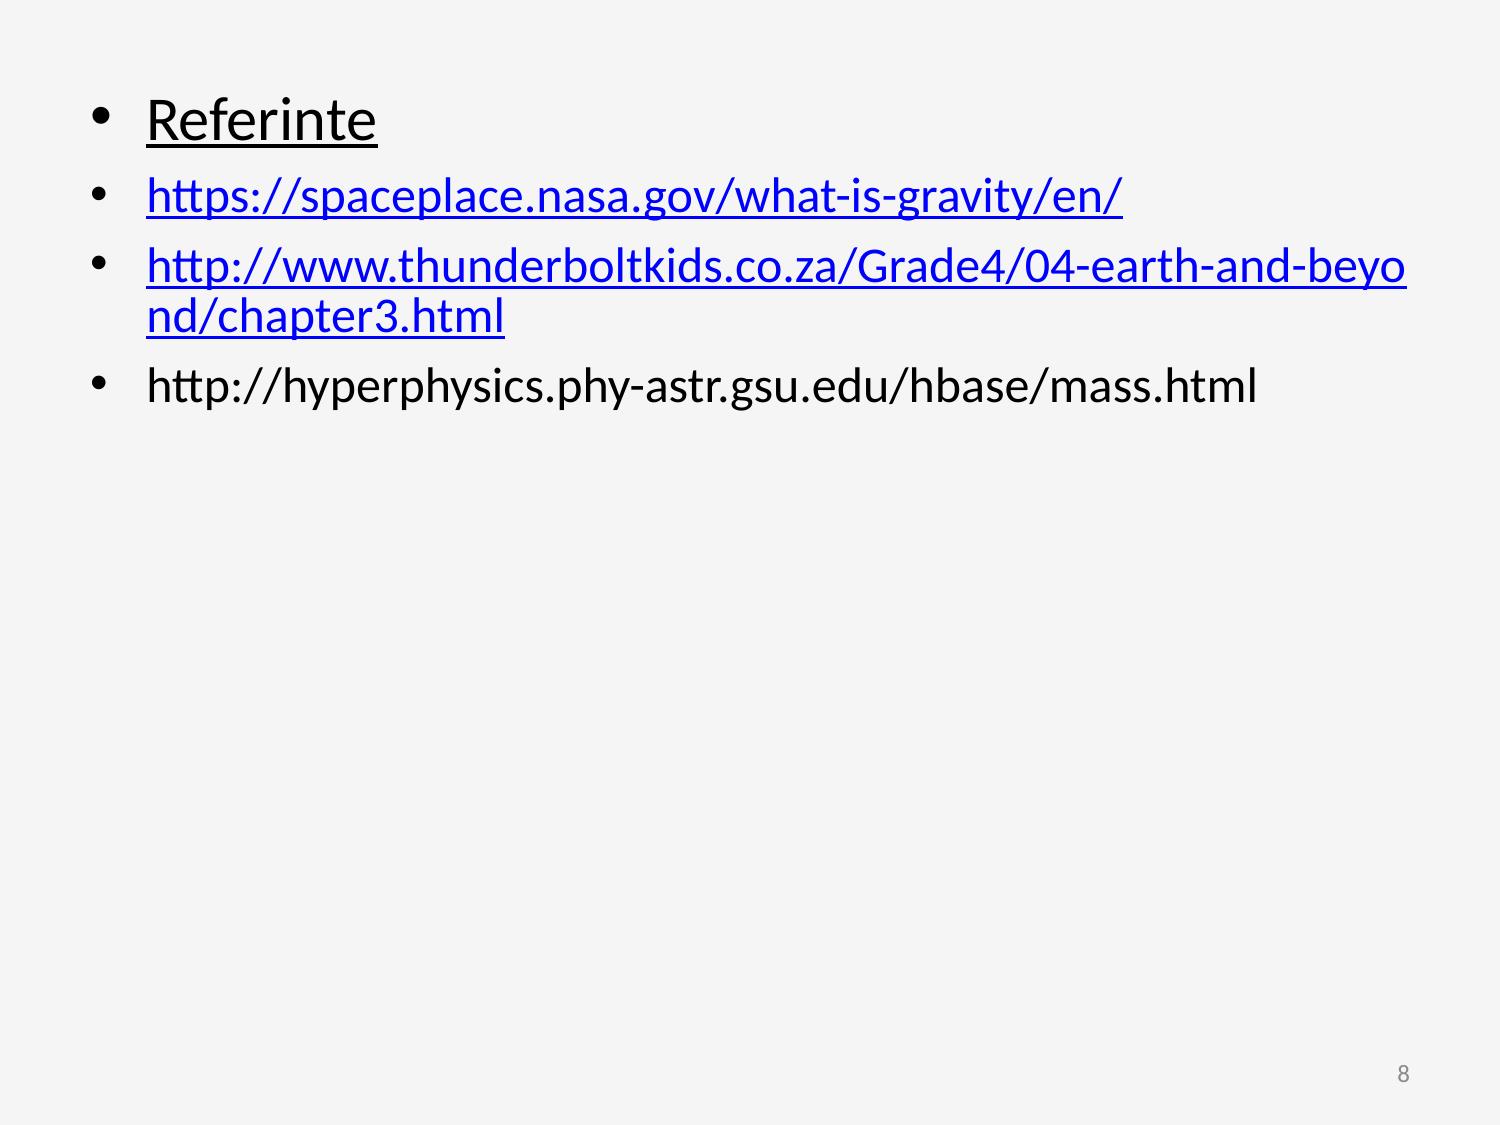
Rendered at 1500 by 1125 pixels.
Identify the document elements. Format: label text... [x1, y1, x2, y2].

slide_number 8 [1074, 1042, 1425, 1103]
list Referinte https://spaceplace.nasa.gov/what-is-gravity/en/ http://www.thunderboltkids.co.za/Grade4/04-earth-and-beyond/chapter3.html http://hyperphysics.phy-astr.gsu.edu/hbase/mass.html [75, 70, 1425, 1005]
